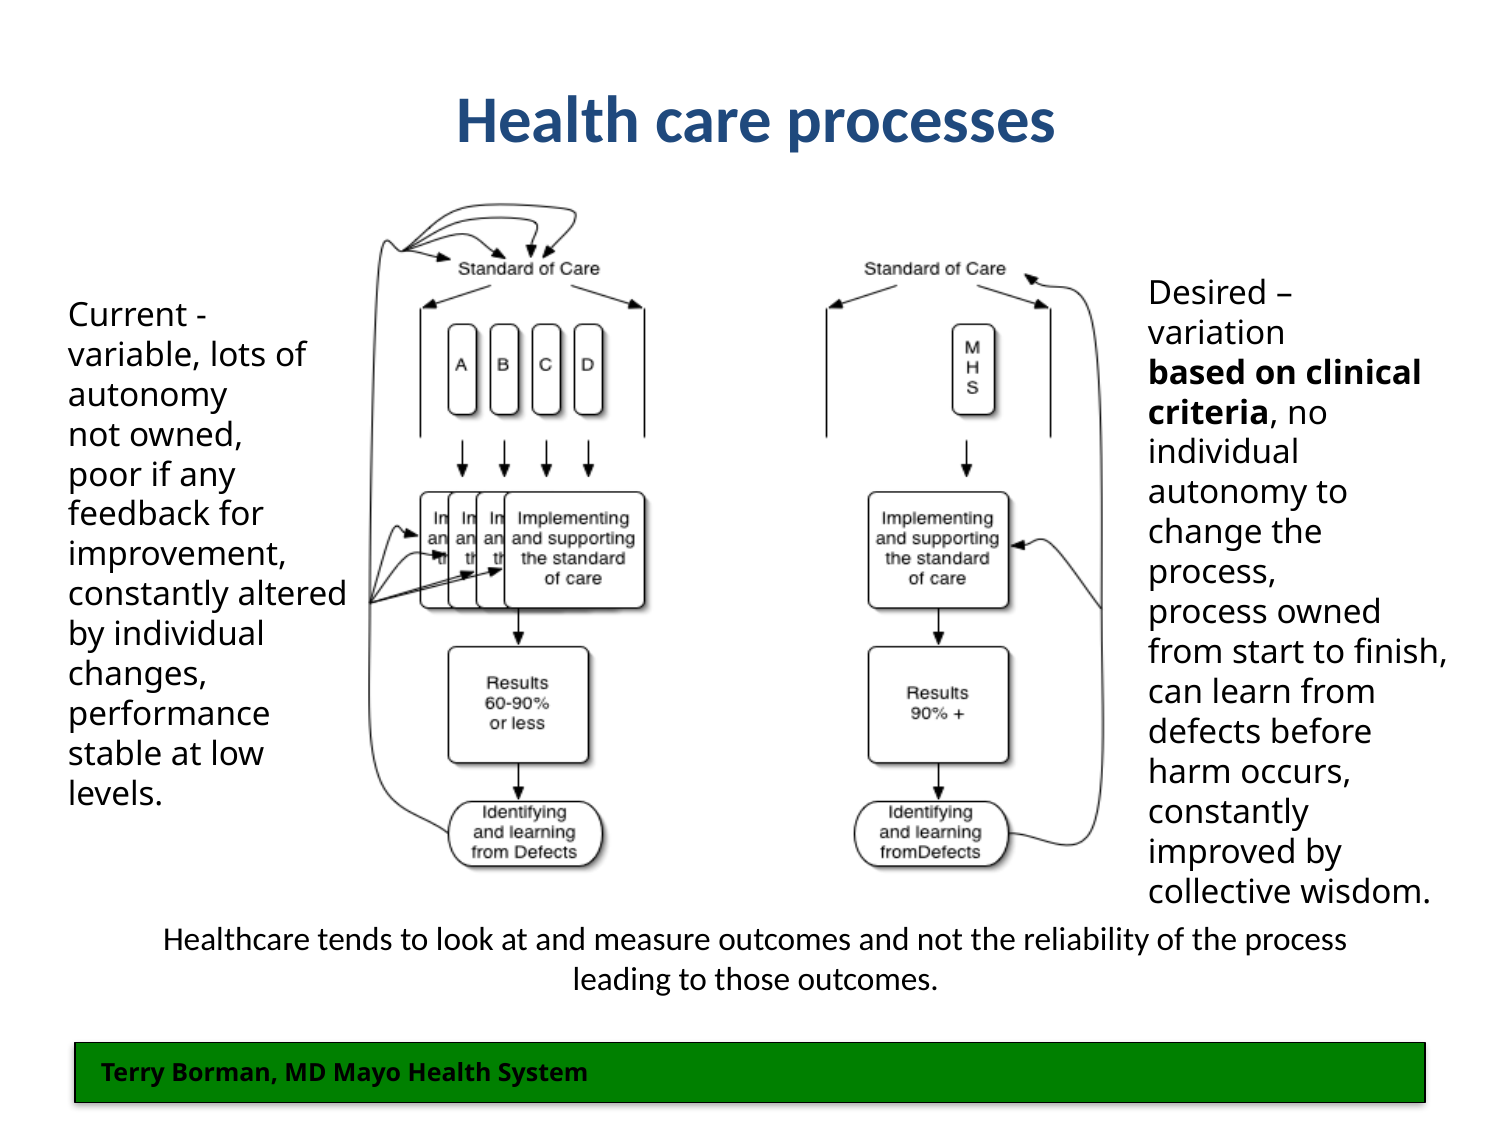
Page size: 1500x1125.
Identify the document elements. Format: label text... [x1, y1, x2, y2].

text_box Terry Borman, MD Mayo Health System [86, 1048, 674, 1094]
text_box [0, 1042, 475, 1103]
text_box Desired – variation based on clinical criteria, no individual autonomy to change the process, process owned from start to finish, can learn from defects before harm occurs, constantly improved by collective wisdom. [1133, 263, 1471, 957]
text_box Current - variable, lots of autonomy not owned, poor if any feedback for improvement, constantly altered by individual changes, performance stable at low levels. [53, 285, 347, 820]
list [352, 189, 1117, 878]
title Health care processes [289, 42, 1240, 190]
text_box Healthcare tends to look at and measure outcomes and not the reliability of the process leading to those outcomes. [137, 909, 1375, 1004]
